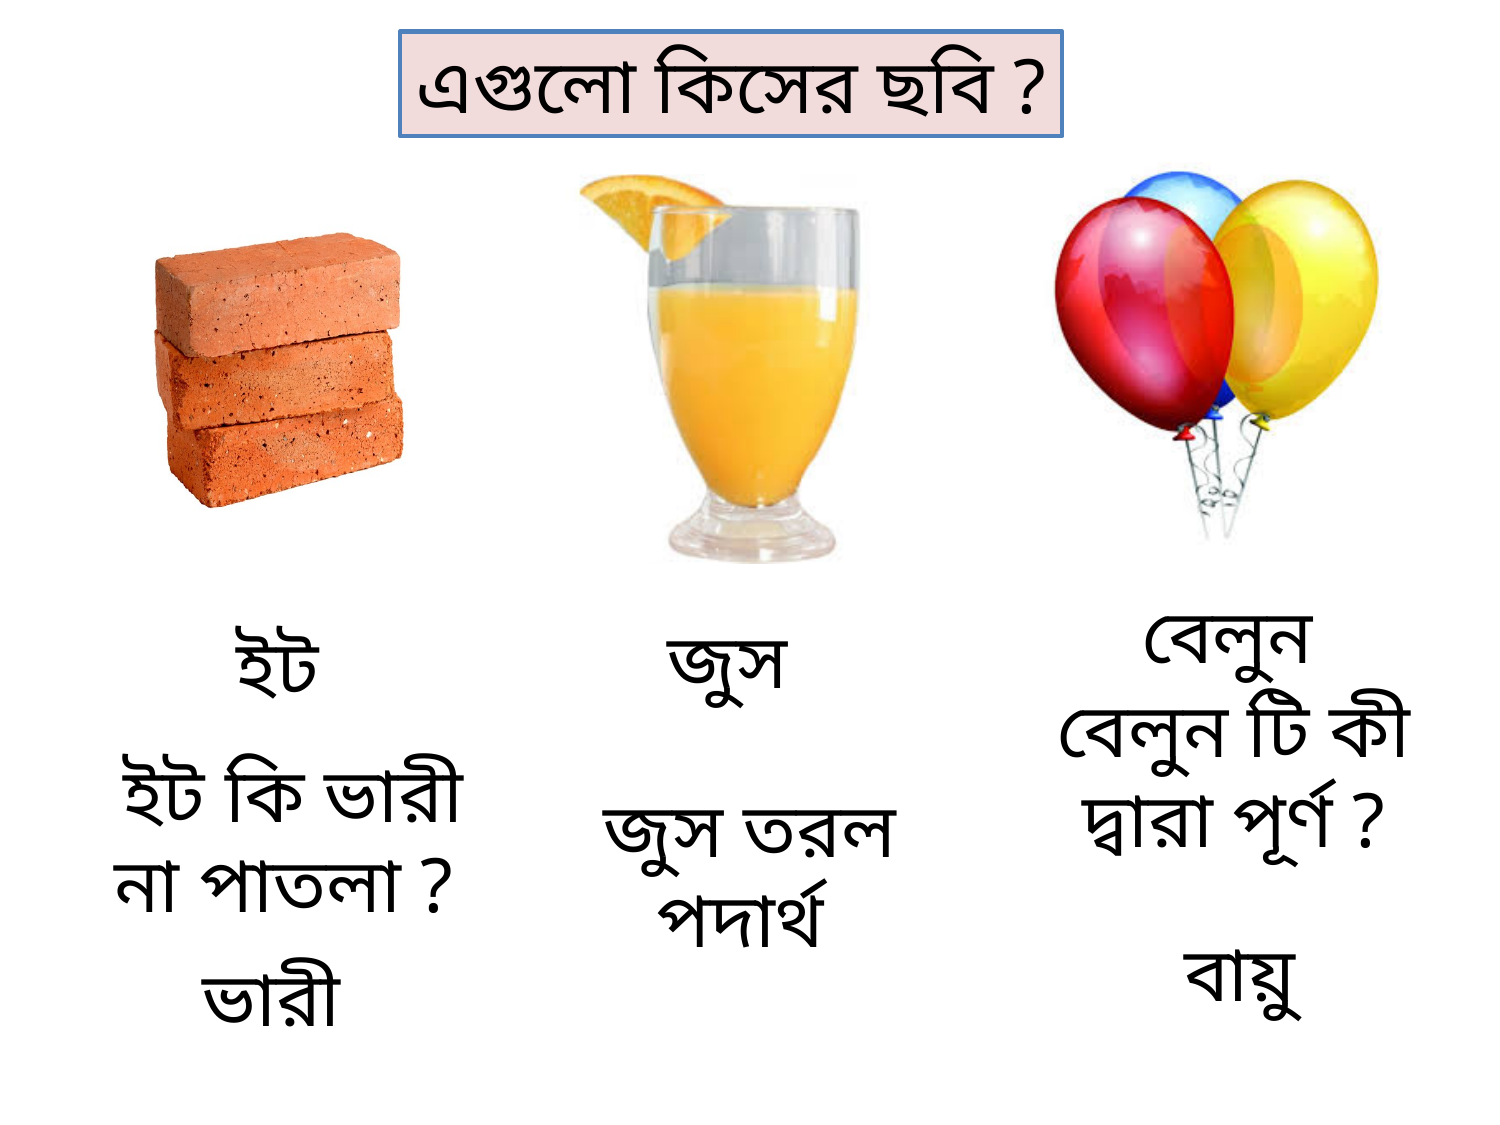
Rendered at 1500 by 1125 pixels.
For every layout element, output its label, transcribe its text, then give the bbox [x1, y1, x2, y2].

text_box বেলুন [1074, 581, 1400, 674]
text_box জুস তরল পদার্থ [524, 774, 975, 970]
text_box ভারী [75, 943, 488, 1049]
text_box এগুলো কিসের ছবি ? [398, 29, 1064, 138]
text_box ইট [112, 612, 463, 718]
picture [524, 174, 915, 565]
text_box বেলুন টি কী দ্বারা পূর্ণ ? [1024, 674, 1463, 870]
text_box ইট কি ভারী না পাতলা ? [74, 740, 513, 936]
picture [1038, 162, 1394, 551]
text_box বায়ু [1099, 918, 1400, 1024]
text_box জুস [575, 606, 900, 712]
picture [62, 224, 476, 513]
